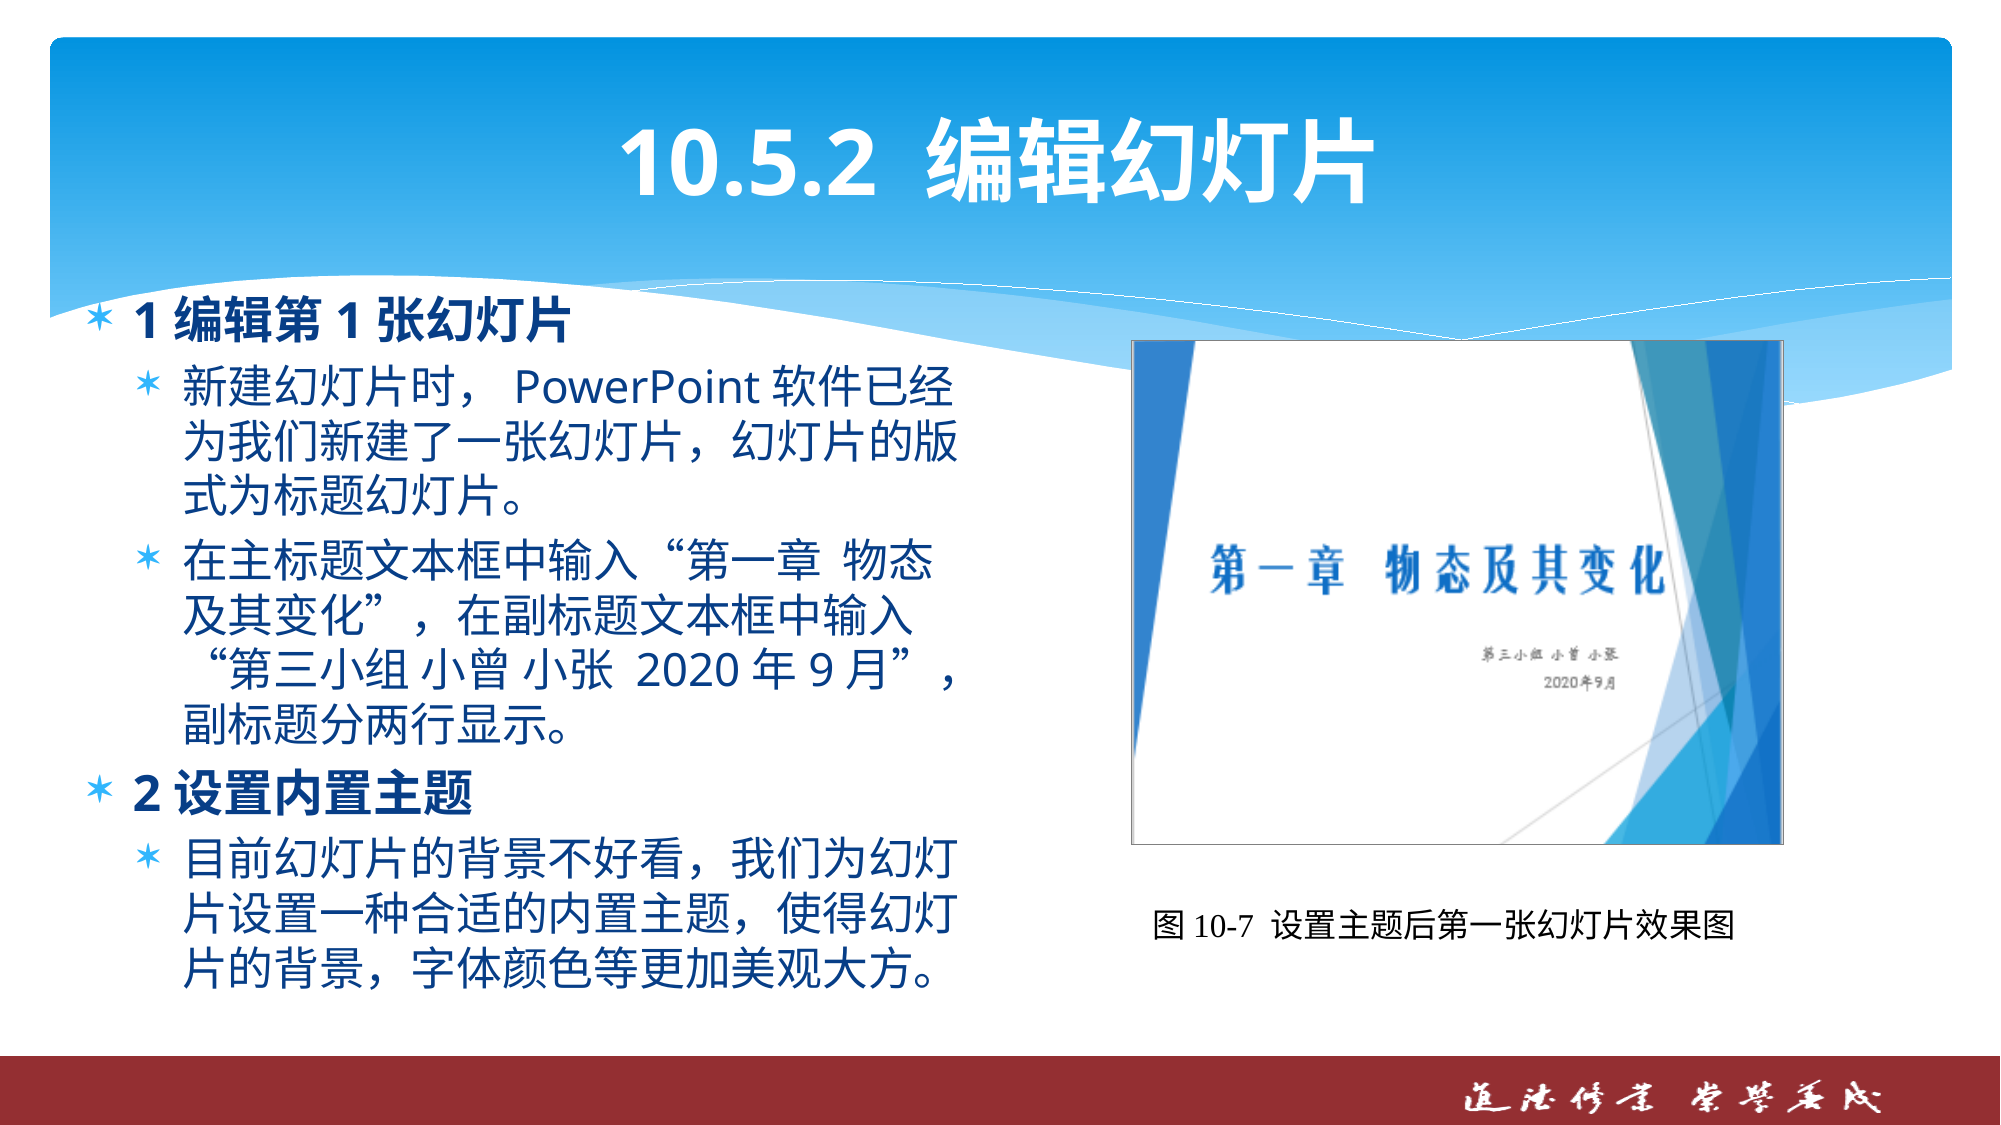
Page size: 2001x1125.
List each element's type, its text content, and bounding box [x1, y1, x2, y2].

list 1编辑第1张幻灯片 新建幻灯片时，PowerPoint软件已经为我们新建了一张幻灯片，幻灯片的版式为标题幻灯片。 在主标题文本框中输入“第一章 物态及其变化”，在副标题文本框中输入“第三小组 小曾 小张 2020年9月”，副标题分两行显示。 2设置内置主题 目前幻灯片的背景不好看，我们为幻灯片设置一种合适的内置主题，使得幻灯片的背景，字体颜色等更加美观大方。 [72, 280, 982, 1024]
picture [1456, 1076, 1890, 1118]
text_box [1003, 305, 1847, 959]
title 10.5.2 编辑幻灯片 [99, 55, 1900, 261]
picture [1131, 340, 1785, 845]
